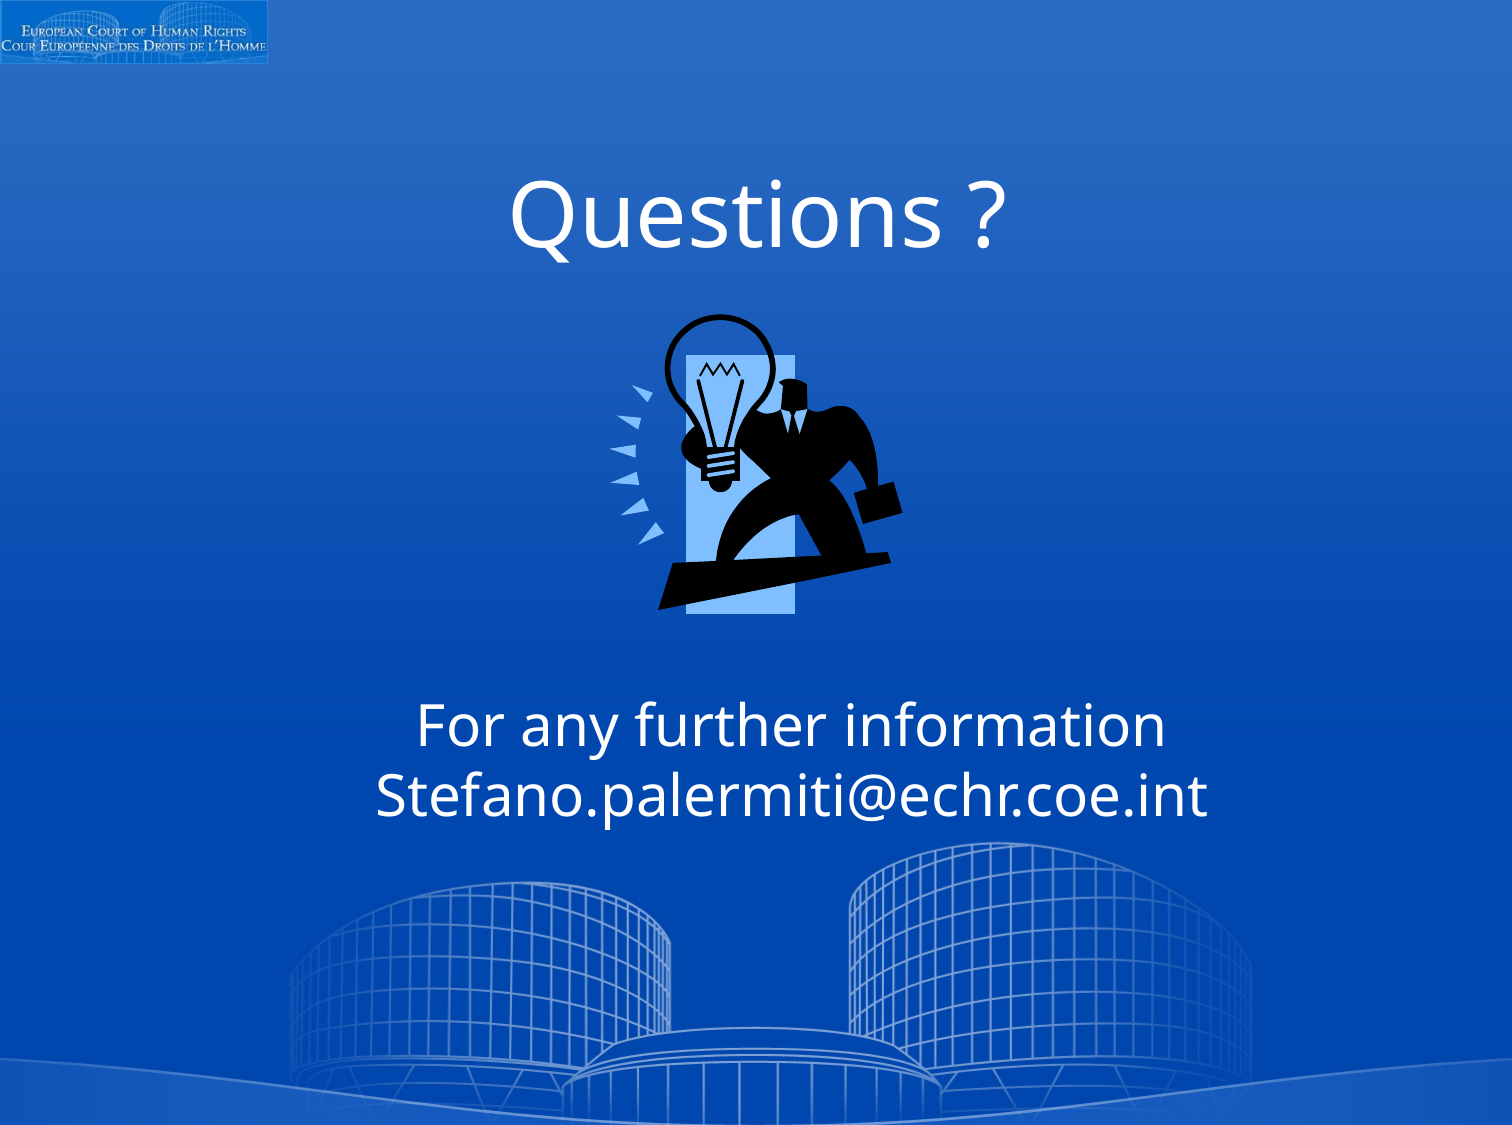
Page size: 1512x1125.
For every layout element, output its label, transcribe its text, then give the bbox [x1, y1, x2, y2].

picture [0, 0, 1512, 1125]
text_box For any further information Stefano.palermiti@echr.coe.int [360, 680, 1224, 836]
text_box Questions ? [77, 148, 1439, 337]
